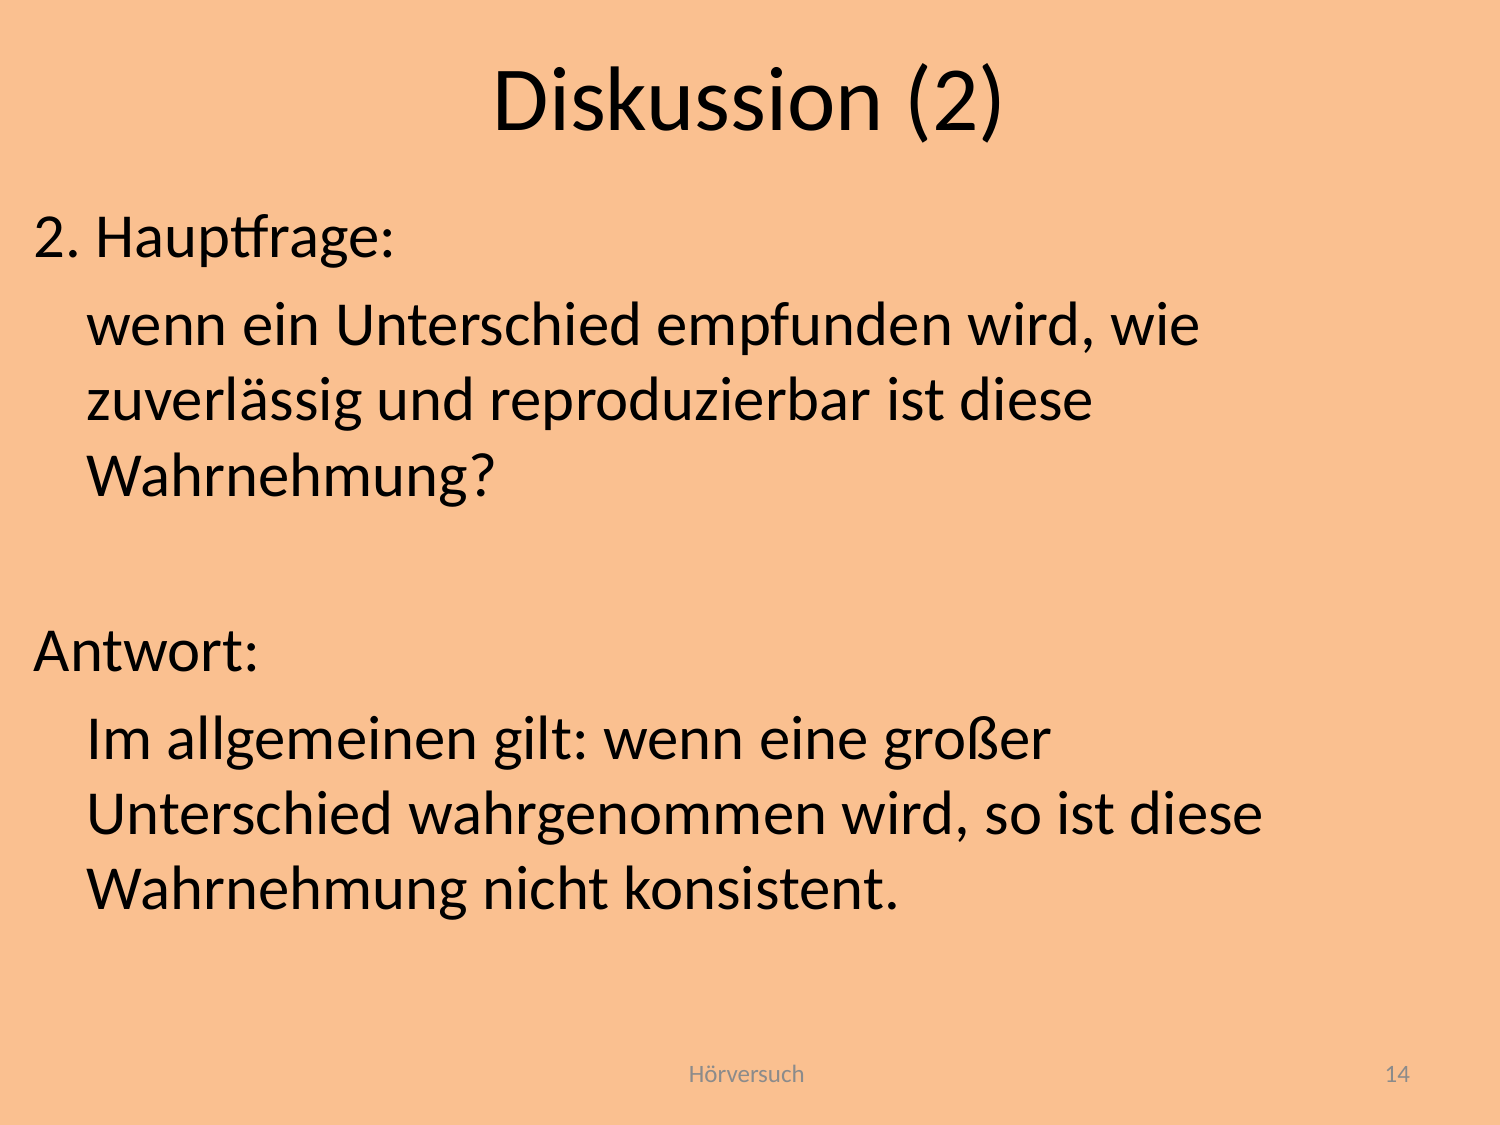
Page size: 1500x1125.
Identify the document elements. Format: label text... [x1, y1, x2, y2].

list 2. Hauptfrage: wenn ein Unterschied empfunden wird, wie zuverlässig und reproduzierbar ist diese Wahrnehmung? Antwort: Im allgemeinen gilt: wenn eine großer Unterschied wahrgenommen wird, so ist diese Wahrnehmung nicht konsistent. [18, 187, 1369, 930]
slide_number 14 [1074, 1042, 1425, 1103]
title Diskussion (2) [75, 0, 1425, 188]
footer Hörversuch [512, 1042, 988, 1103]
